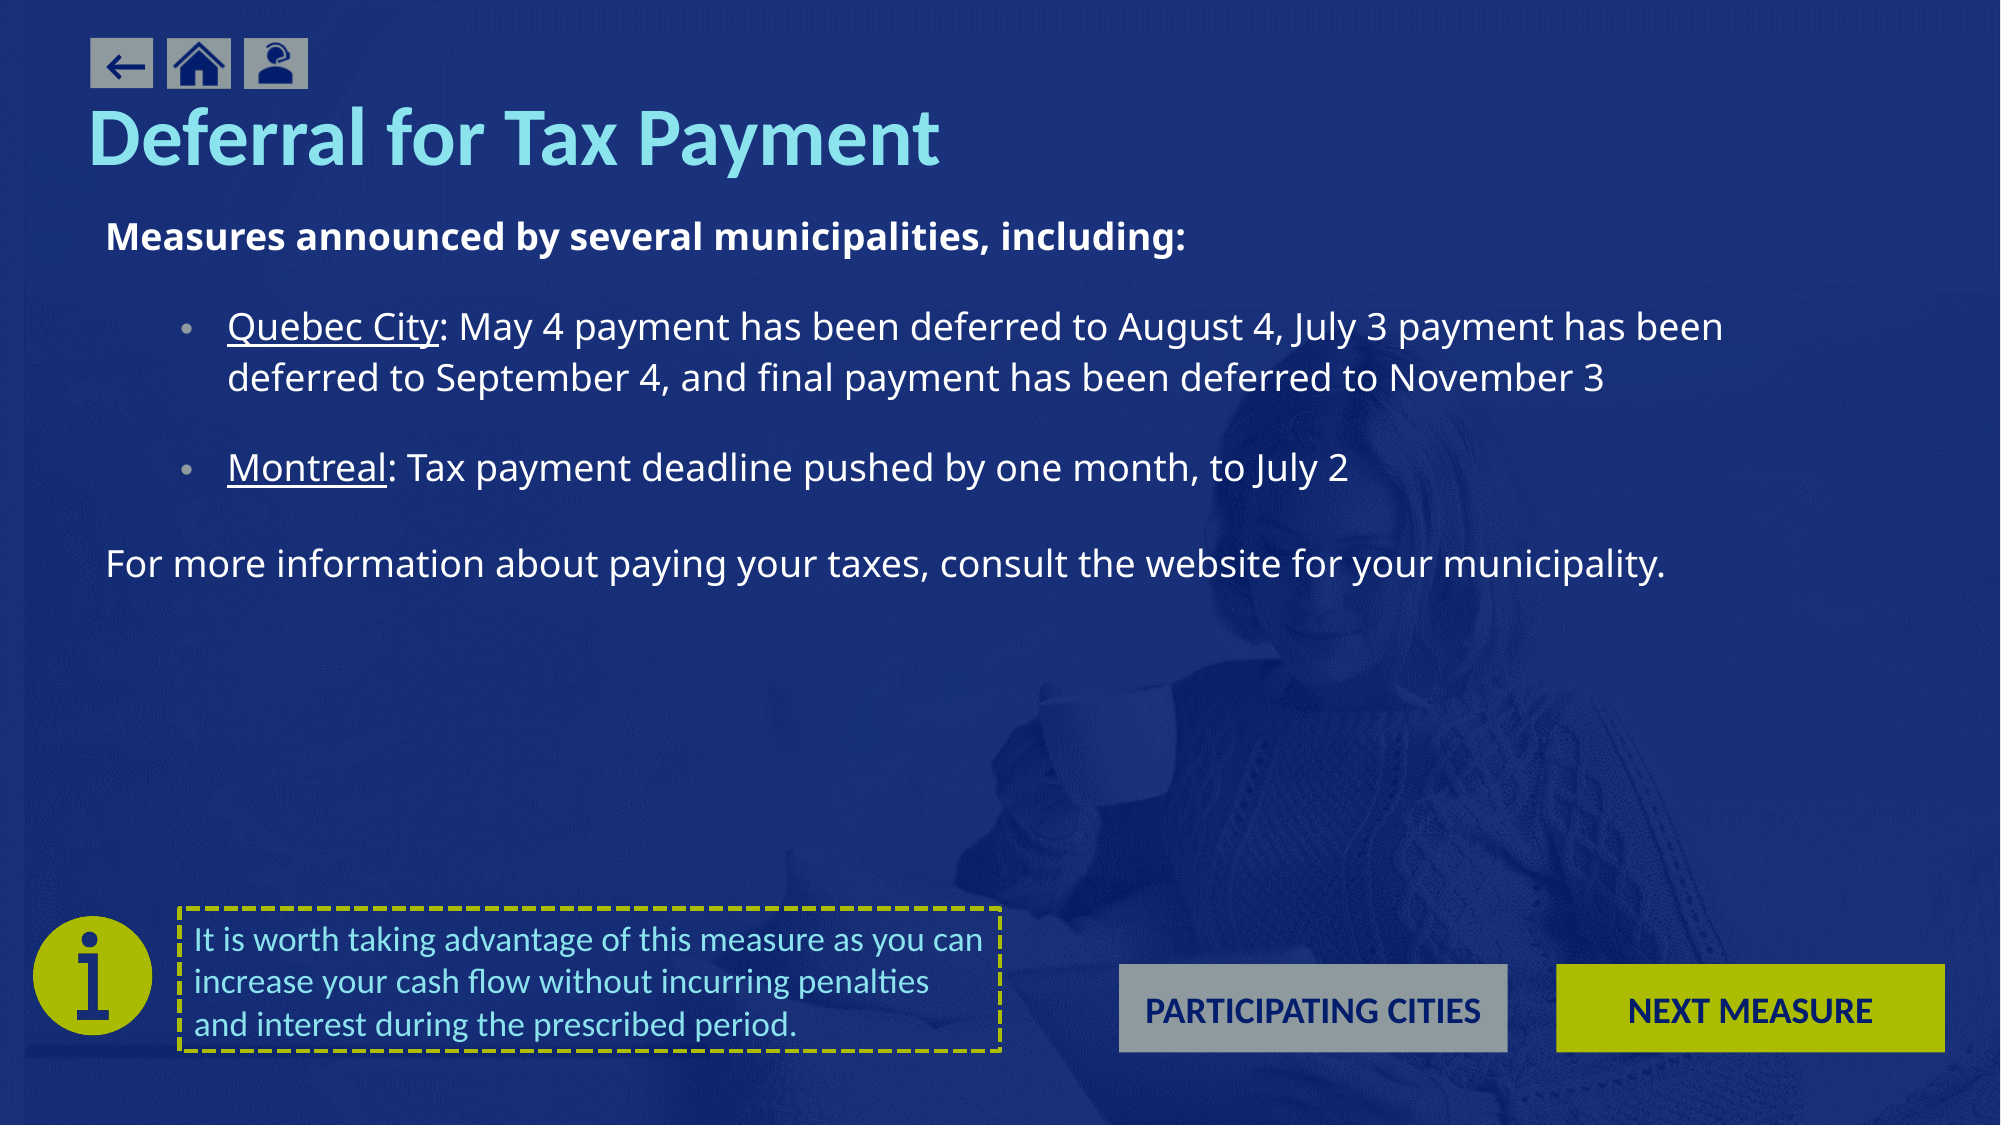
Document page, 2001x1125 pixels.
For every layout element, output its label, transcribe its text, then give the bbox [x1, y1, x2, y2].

picture [0, 0, 2001, 1125]
text_box ← [89, 37, 154, 89]
text_box PARTICIPATING CITIES [1118, 963, 1509, 1054]
text_box Deferral for Tax Payment [74, 74, 957, 190]
text_box It is worth taking advantage of this measure as you can increase your cash flow without incurring penalties and interest during the prescribed period. [179, 908, 1000, 1051]
text_box NEXT MEASURE [1555, 963, 1946, 1054]
text_box Measures announced by several municipalities, including: Quebec City: May 4 payment has been deferred to August 4, July 3 payment has been deferred to September 4, and final payment has been deferred to November 3 Montreal: Tax payment deadline pushed by one month, to July 2 For more information about paying your taxes, consult the website for your municipality. [90, 160, 1833, 593]
